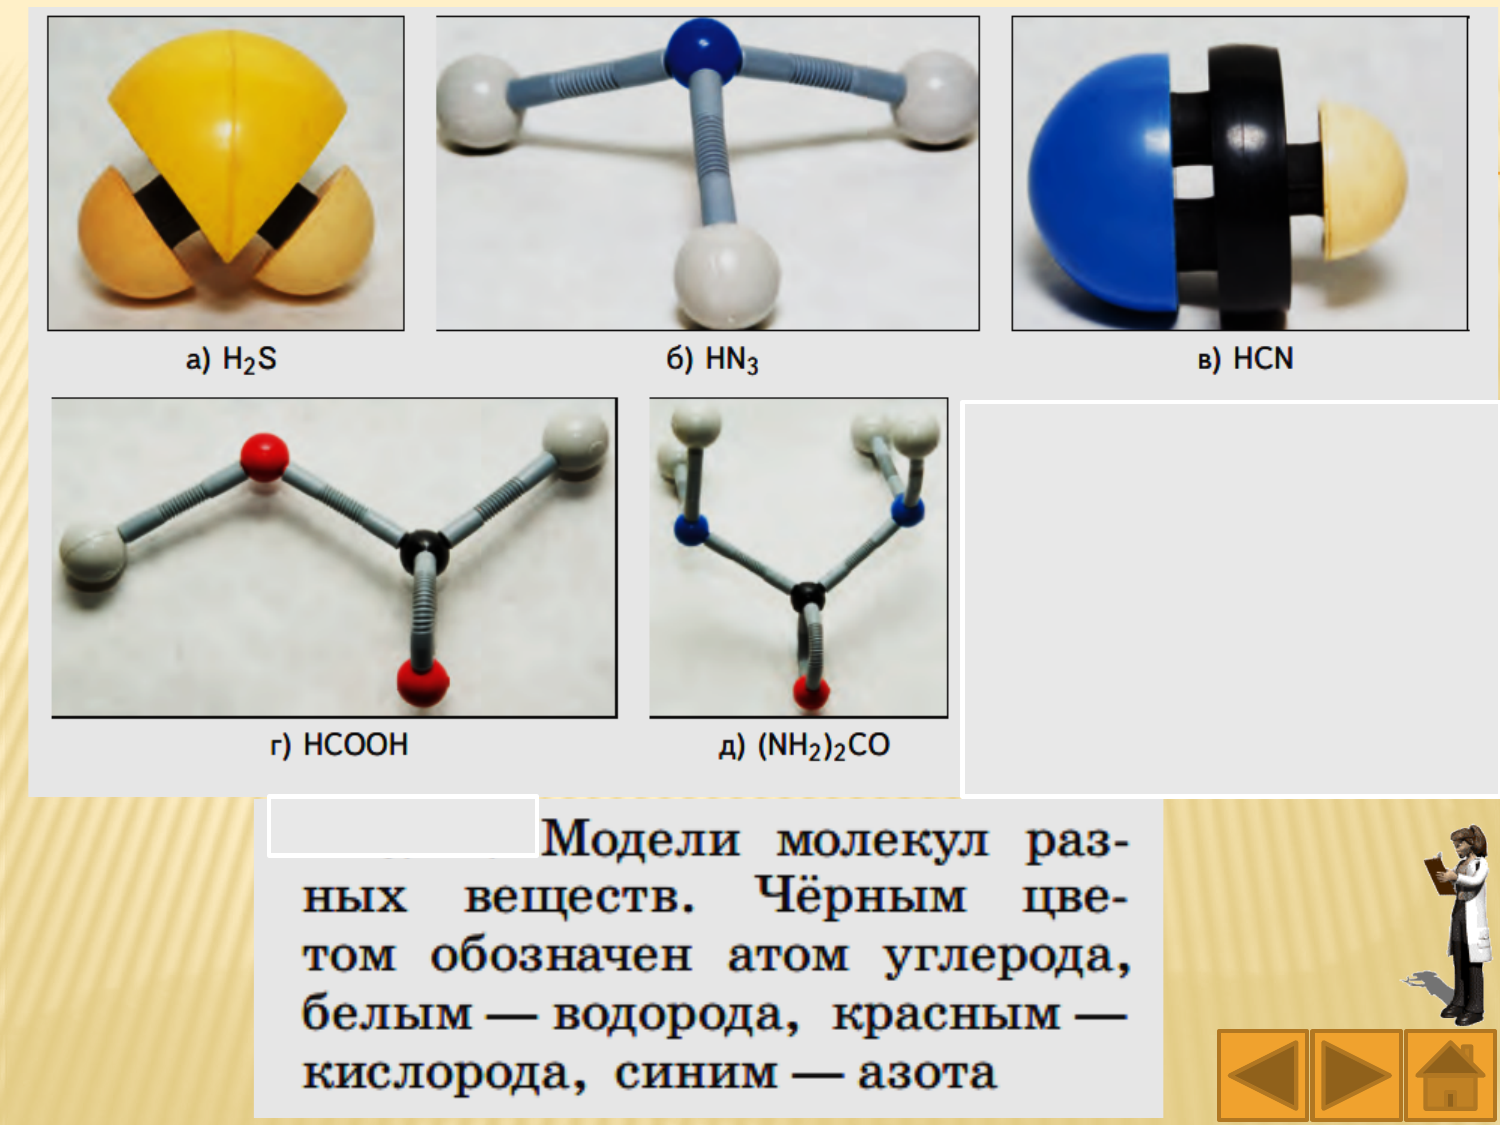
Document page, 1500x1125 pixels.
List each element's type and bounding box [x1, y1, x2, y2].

text_box [1404, 1050, 1497, 1122]
picture [1393, 819, 1500, 1034]
picture [28, 6, 1499, 797]
text_box [1217, 1029, 1309, 1122]
picture [253, 799, 1164, 1118]
text_box [1310, 1029, 1403, 1122]
